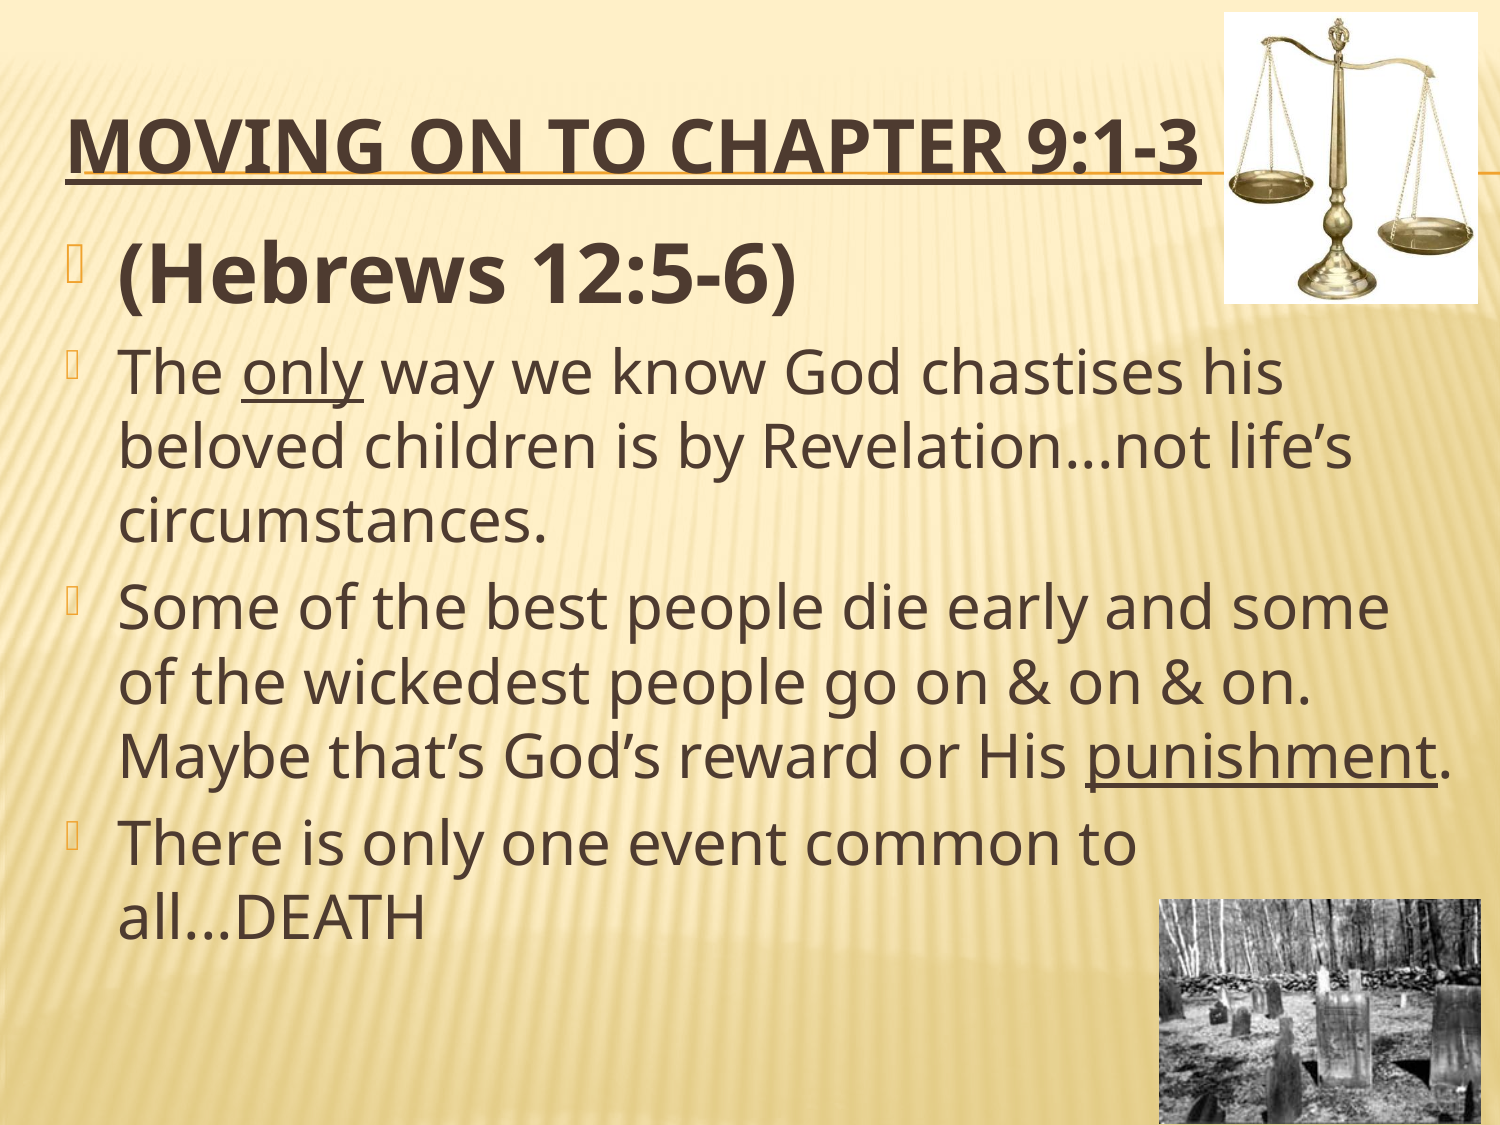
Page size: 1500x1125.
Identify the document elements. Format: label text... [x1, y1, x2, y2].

picture [1159, 899, 1482, 1125]
list (Hebrews 12:5-6) The only way we know God chastises his beloved children is by Revelation...not life’s circumstances. Some of the best people die early and some of the wickedest people go on & on & on. Maybe that’s God’s reward or His punishment. There is only one event common to all...DEATH [50, 212, 1475, 998]
picture [1224, 12, 1478, 304]
title moving on to CHAPTER 9:1-3 [50, 75, 1214, 212]
